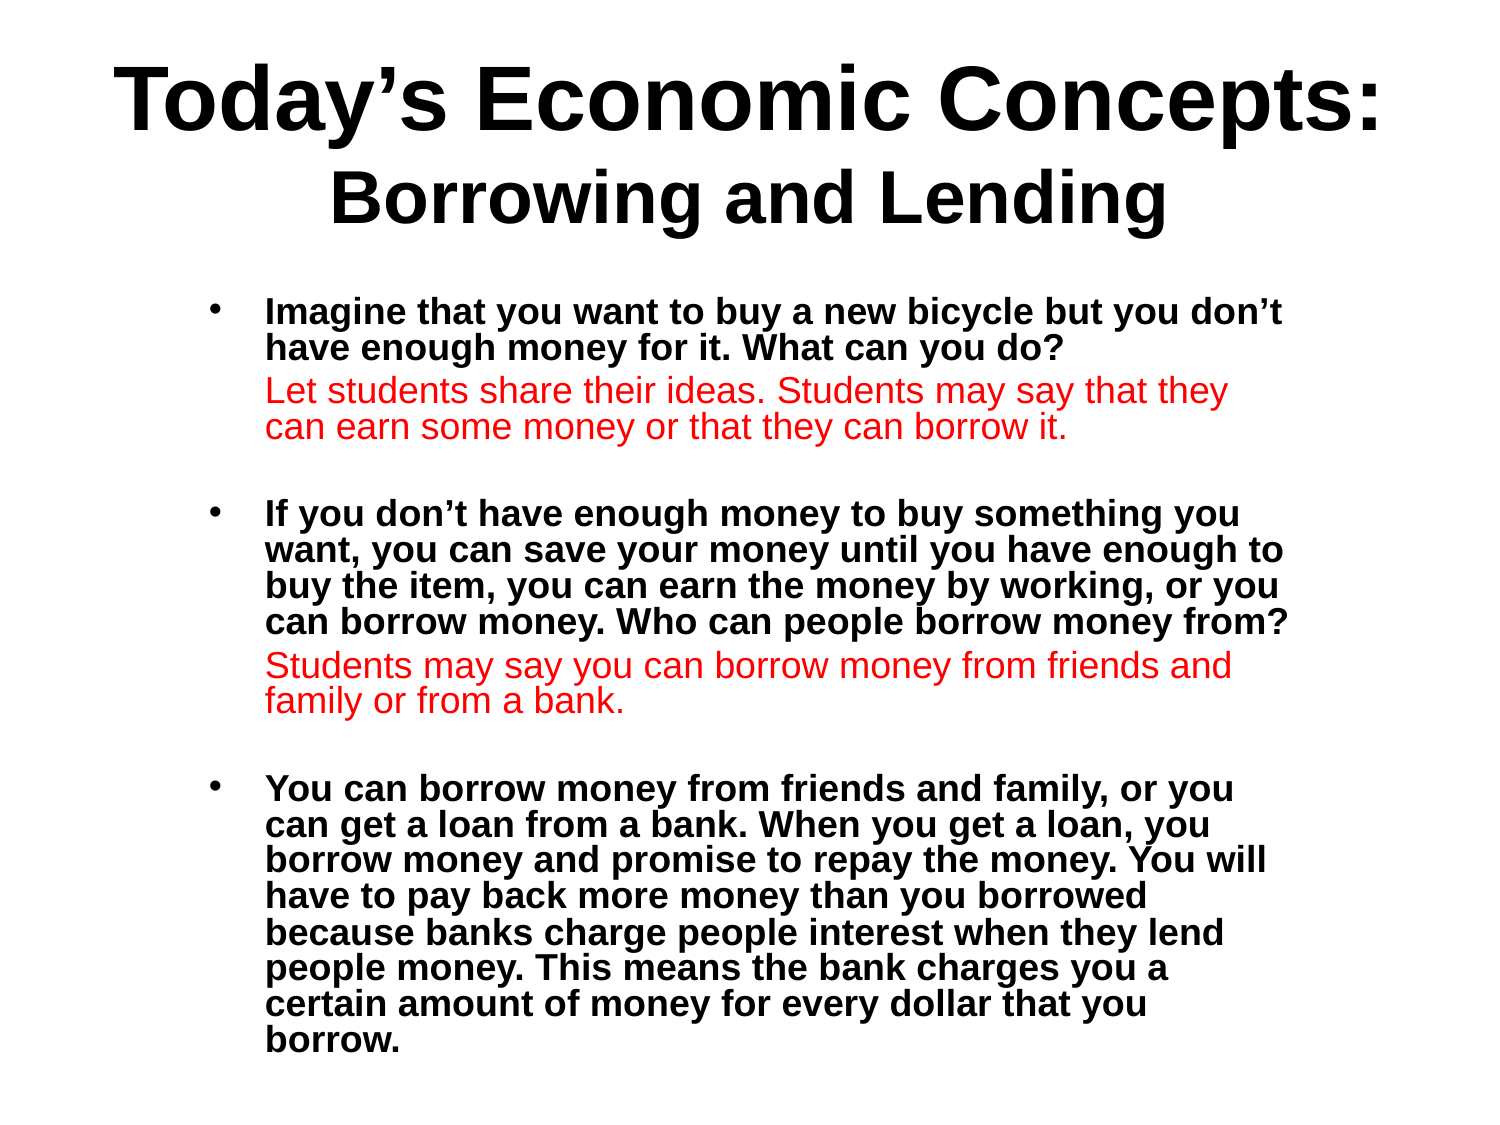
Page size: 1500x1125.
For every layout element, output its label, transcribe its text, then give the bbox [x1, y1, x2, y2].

title Today’s Economic Concepts: Borrowing and Lending [75, 45, 1425, 233]
list Imagine that you want to buy a new bicycle but you don’t have enough money for it. What can you do? Let students share their ideas. Students may say that they can earn some money or that they can borrow it. If you don’t have enough money to buy something you want, you can save your money until you have enough to buy the item, you can earn the money by working, or you can borrow money. Who can people borrow money from? Students may say you can borrow money from friends and family or from a bank. You can borrow money from friends and family, or you can get a loan from a bank. When you get a loan, you borrow money and promise to repay the money. You will have to pay back more money than you borrowed because banks charge people interest when they lend people money. This means the bank charges you a certain amount of money for every dollar that you borrow. [193, 249, 1307, 1013]
